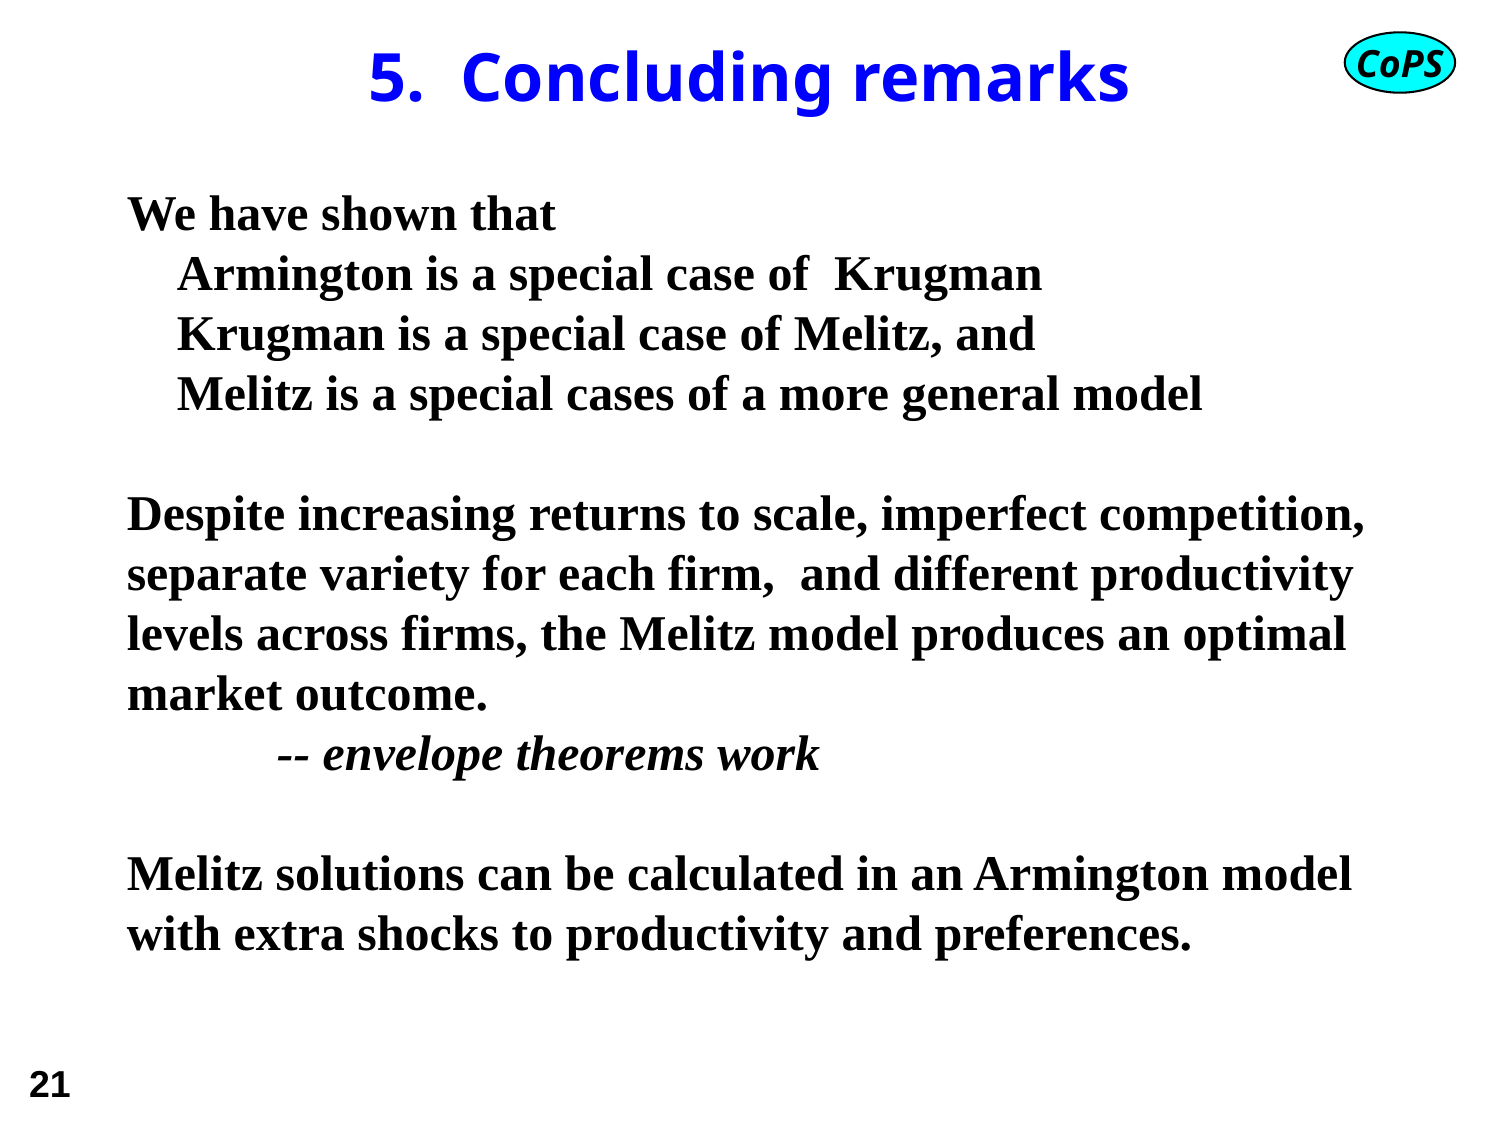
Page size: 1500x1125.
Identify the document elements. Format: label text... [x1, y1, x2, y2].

title 5. Concluding remarks [87, 37, 1413, 201]
text_box We have shown that Armington is a special case of Krugman Krugman is a special case of Melitz, and Melitz is a special cases of a more general model Despite increasing returns to scale, imperfect competition, separate variety for each firm, and different productivity levels across firms, the Melitz model produces an optimal market outcome. -- envelope theorems work Melitz solutions can be calculated in an Armington model with extra shocks to productivity and preferences. [112, 172, 1412, 1125]
